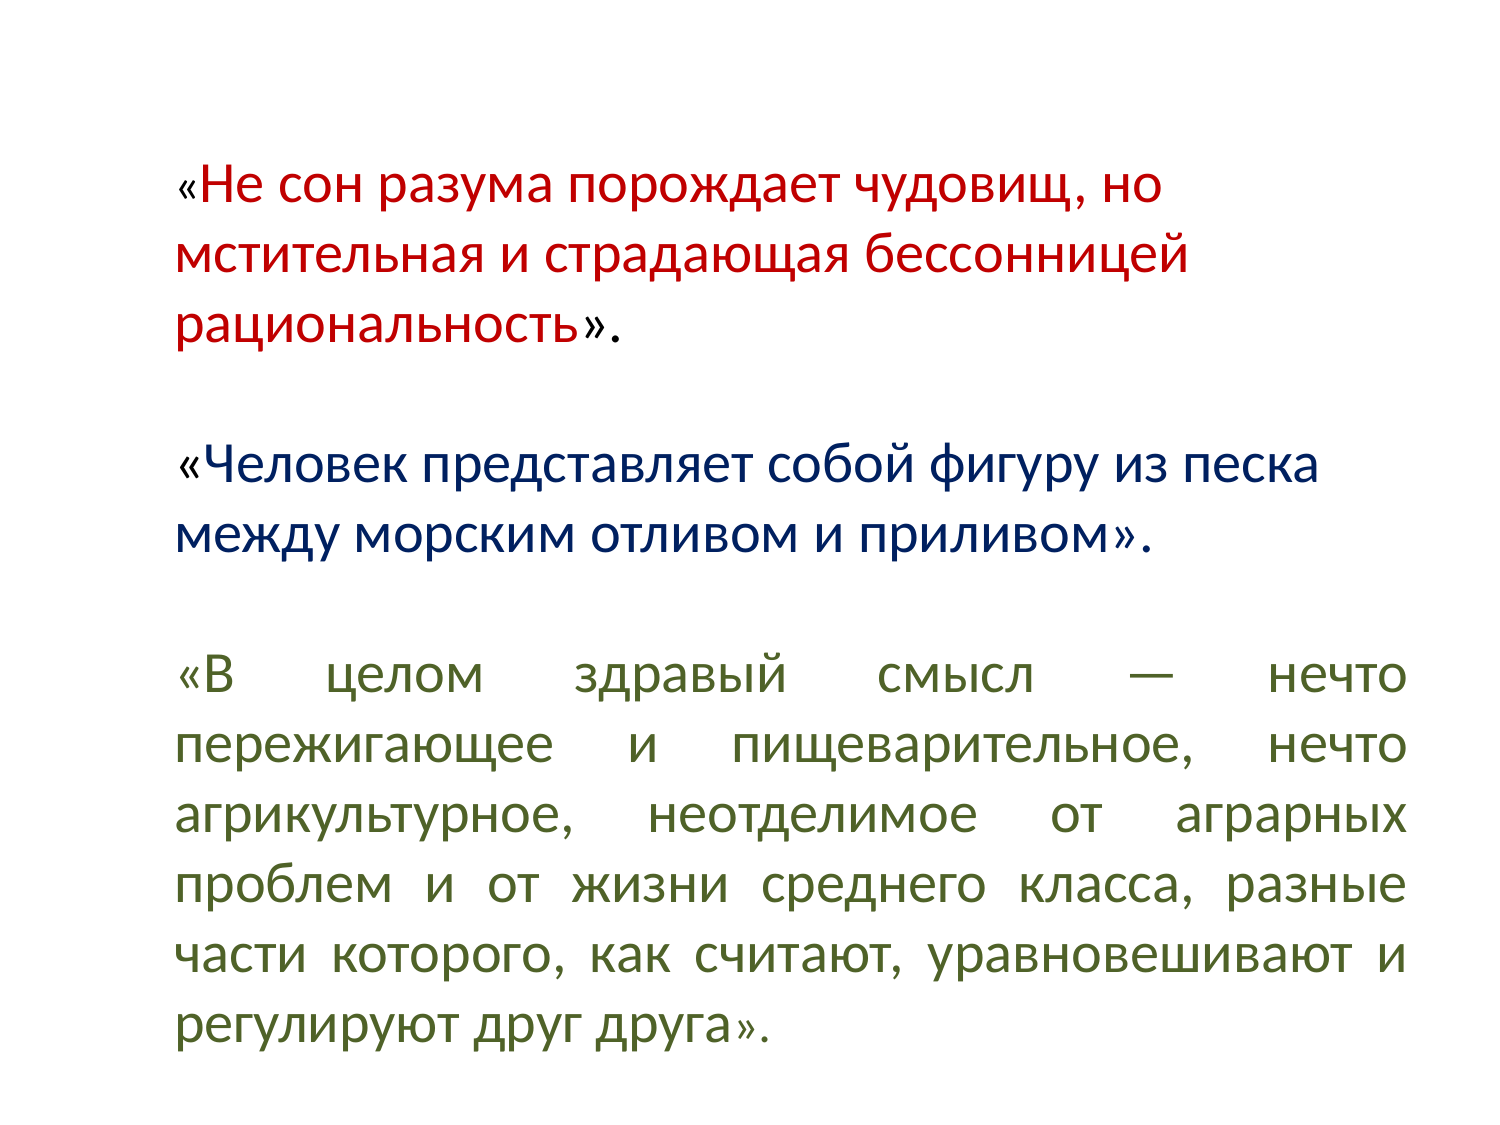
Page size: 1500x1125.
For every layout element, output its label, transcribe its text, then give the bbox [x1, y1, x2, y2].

text_box «Не сон разума порождает чудовищ, но мстительная и страдающая бессонницей рациональность». «Человек представляет собой фигуру из песка между морским отливом и приливом». «В целом здравый смысл — нечто пережигающее и пищеварительное, нечто агрикультурное, неотделимое от аграрных проблем и от жизни среднего класса, разные части которого, как считают, уравновешивают и регулируют друг друга». [159, 137, 1424, 1062]
